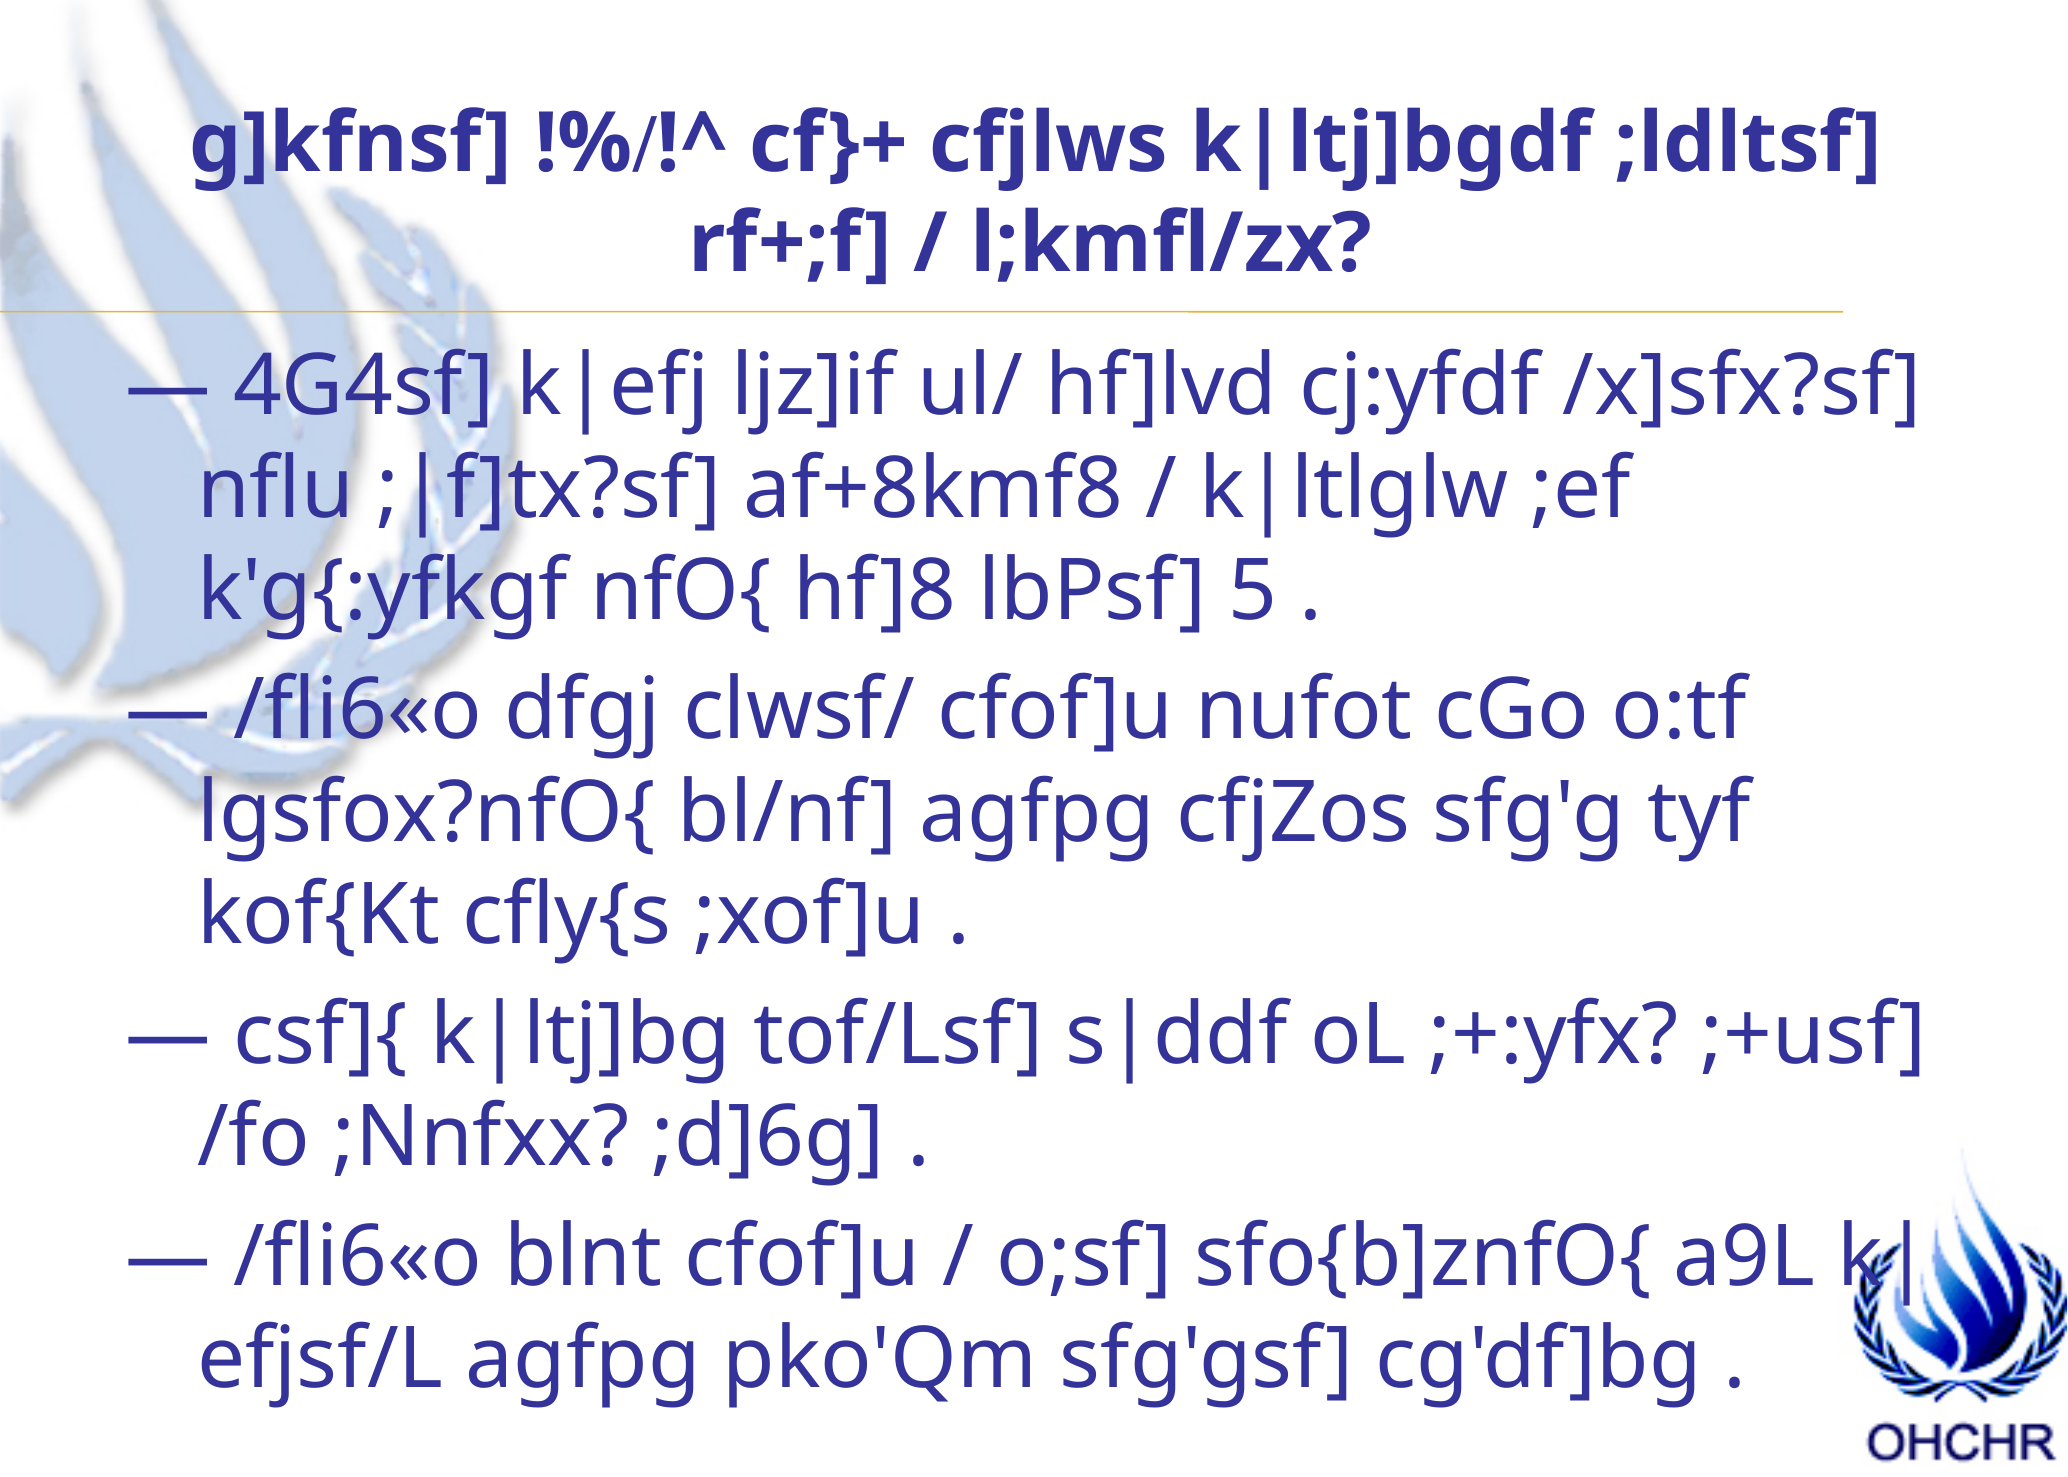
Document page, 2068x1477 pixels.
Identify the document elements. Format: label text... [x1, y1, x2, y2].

list — 4G4sf] k|efj ljz]if ul/ hf]lvd cj:yfdf /x]sfx?sf] nflu ;|f]tx?sf] af+8kmf8 / k|ltlglw ;ef k'g{:yfkgf nfO{ hf]8 lbPsf] 5 . — /fli6«o dfgj clwsf/ cfof]u nufot cGo o:tf lgsfox?nfO{ bl/nf] agfpg cfjZos sfg'g tyf kof{Kt cfly{s ;xof]u . — csf]{ k|ltj]bg tof/Lsf] s|ddf oL ;+:yfx? ;+usf] /fo ;Nnfxx? ;d]6g] . — /fli6«o blnt cfof]u / o;sf] sfo{b]znfO{ a9L k|efjsf/L agfpg pko'Qm sfg'gsf] cg'df]bg . [105, 319, 1965, 1390]
text_box g]kfnsf] !%/!^ cf}+ cfjlws k|ltj]bgdf ;ldltsf] rf+;f] / l;kmfl/zx? [106, 55, 1967, 320]
picture [0, 0, 2068, 1477]
